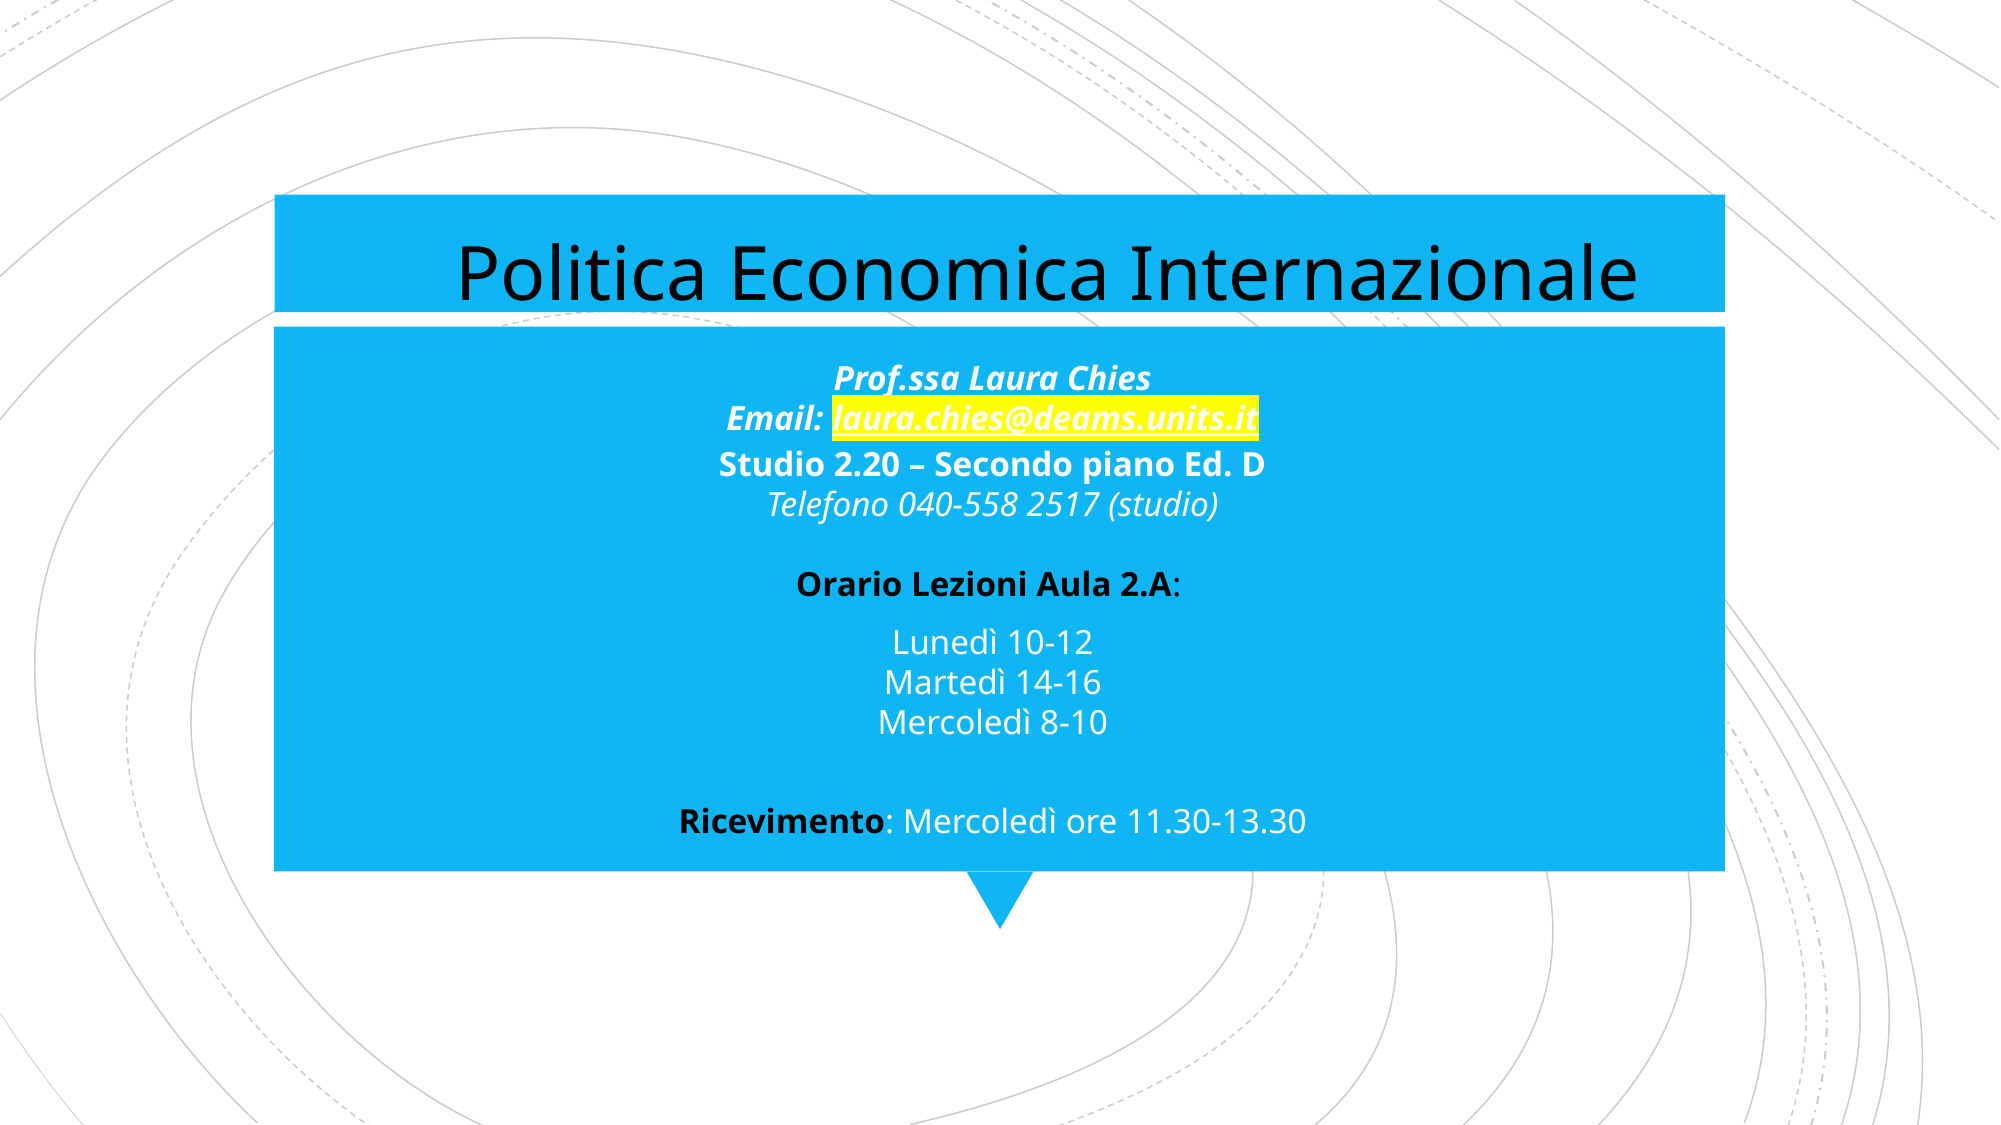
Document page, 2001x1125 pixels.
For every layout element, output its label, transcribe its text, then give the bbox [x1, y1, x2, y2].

text_box Politica Economica Internazionale [440, 218, 1656, 323]
subtitle Prof.ssa Laura Chies Email: laura.chies@deams.units.it Studio 2.20 – Secondo piano Ed. D Telefono 040-558 2517 (studio) Orario Lezioni Aula 2.A: Lunedì 10-12 Martedì 14-16 Mercoledì 8-10 Ricevimento: Mercoledì ore 11.30-13.30 [273, 357, 1713, 850]
